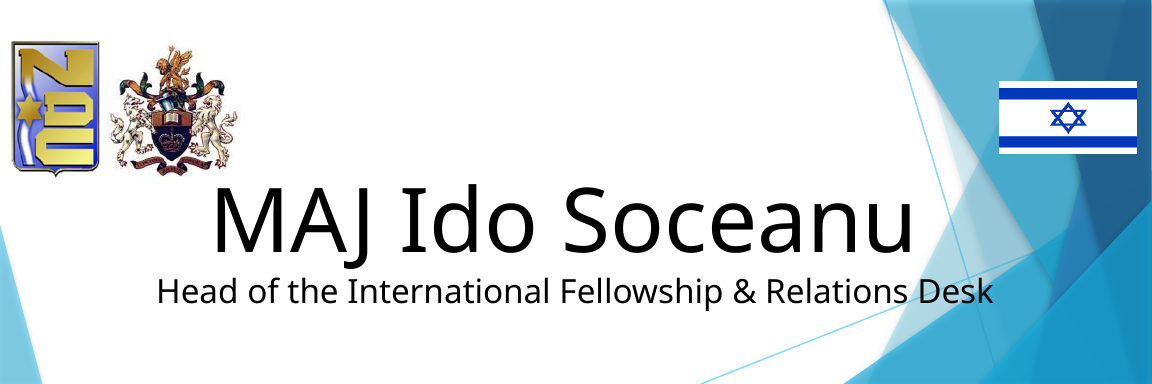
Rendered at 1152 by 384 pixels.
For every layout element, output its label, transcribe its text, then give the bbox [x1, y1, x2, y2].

picture [999, 81, 1138, 155]
text_box MAJ Ido Soceanu Head of the International Fellowship & Relations Desk [0, 4, 1152, 379]
picture [9, 36, 248, 184]
